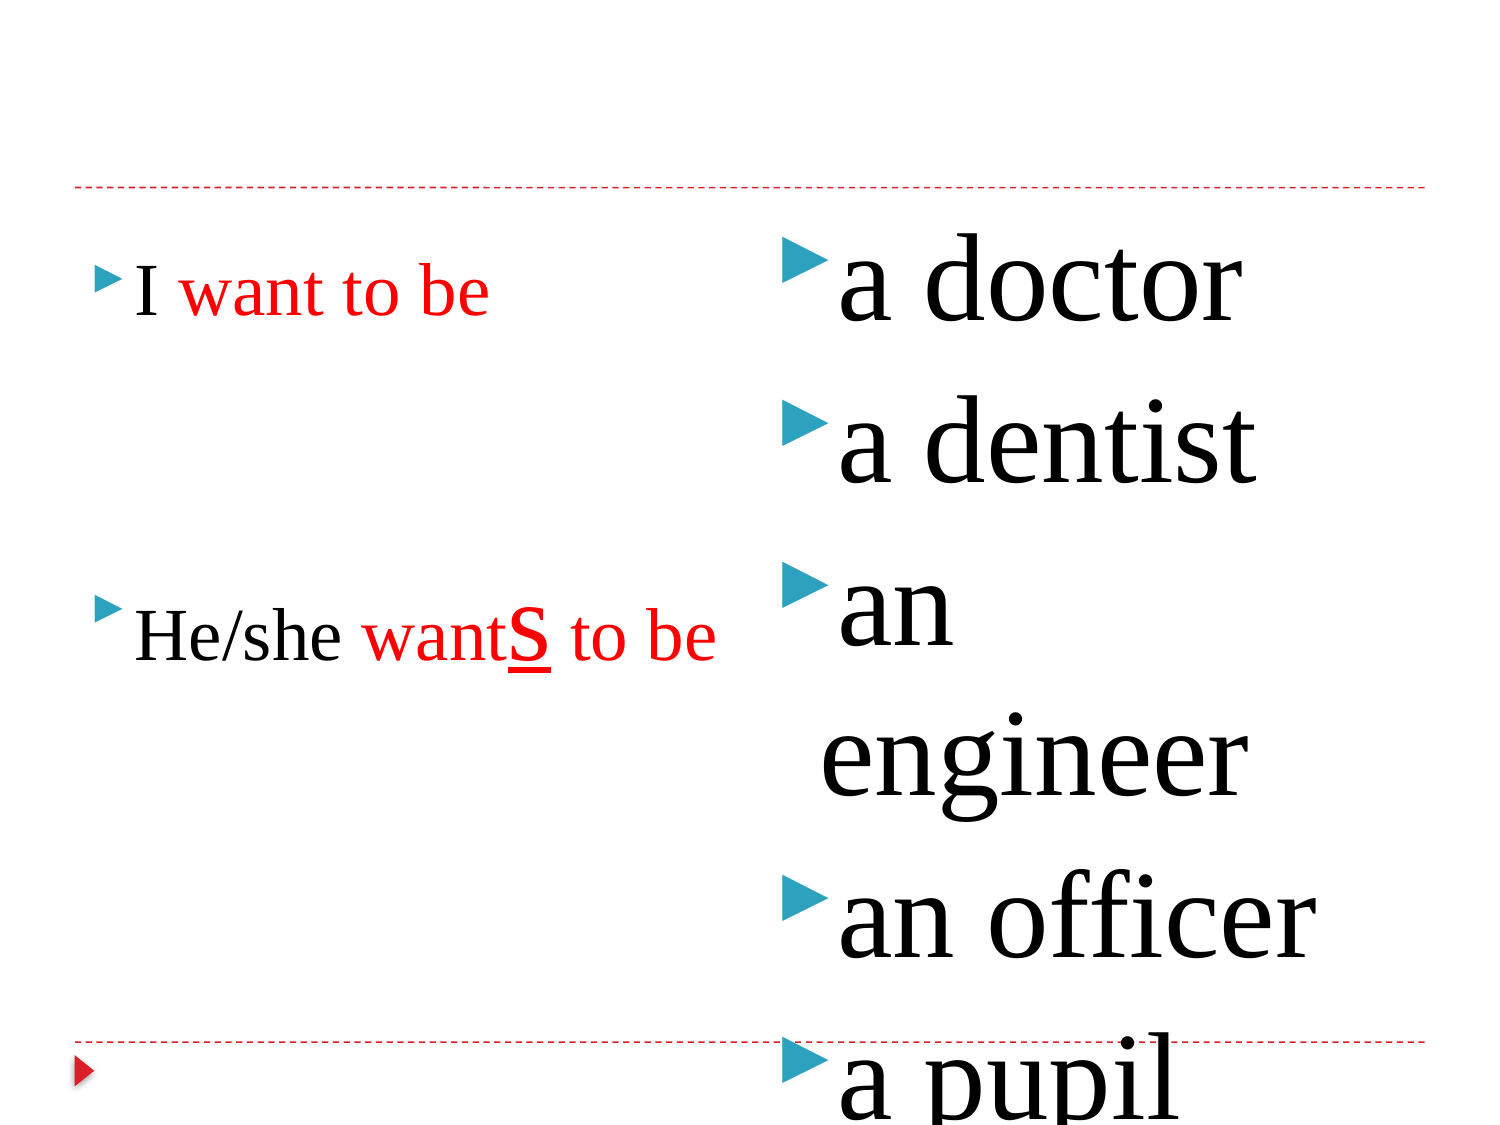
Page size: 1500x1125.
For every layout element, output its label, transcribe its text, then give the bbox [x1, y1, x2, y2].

list I want to be He/she wants to be [75, 232, 738, 1043]
list a doctor a dentist an engineer an officer a pupil [759, 187, 1423, 998]
